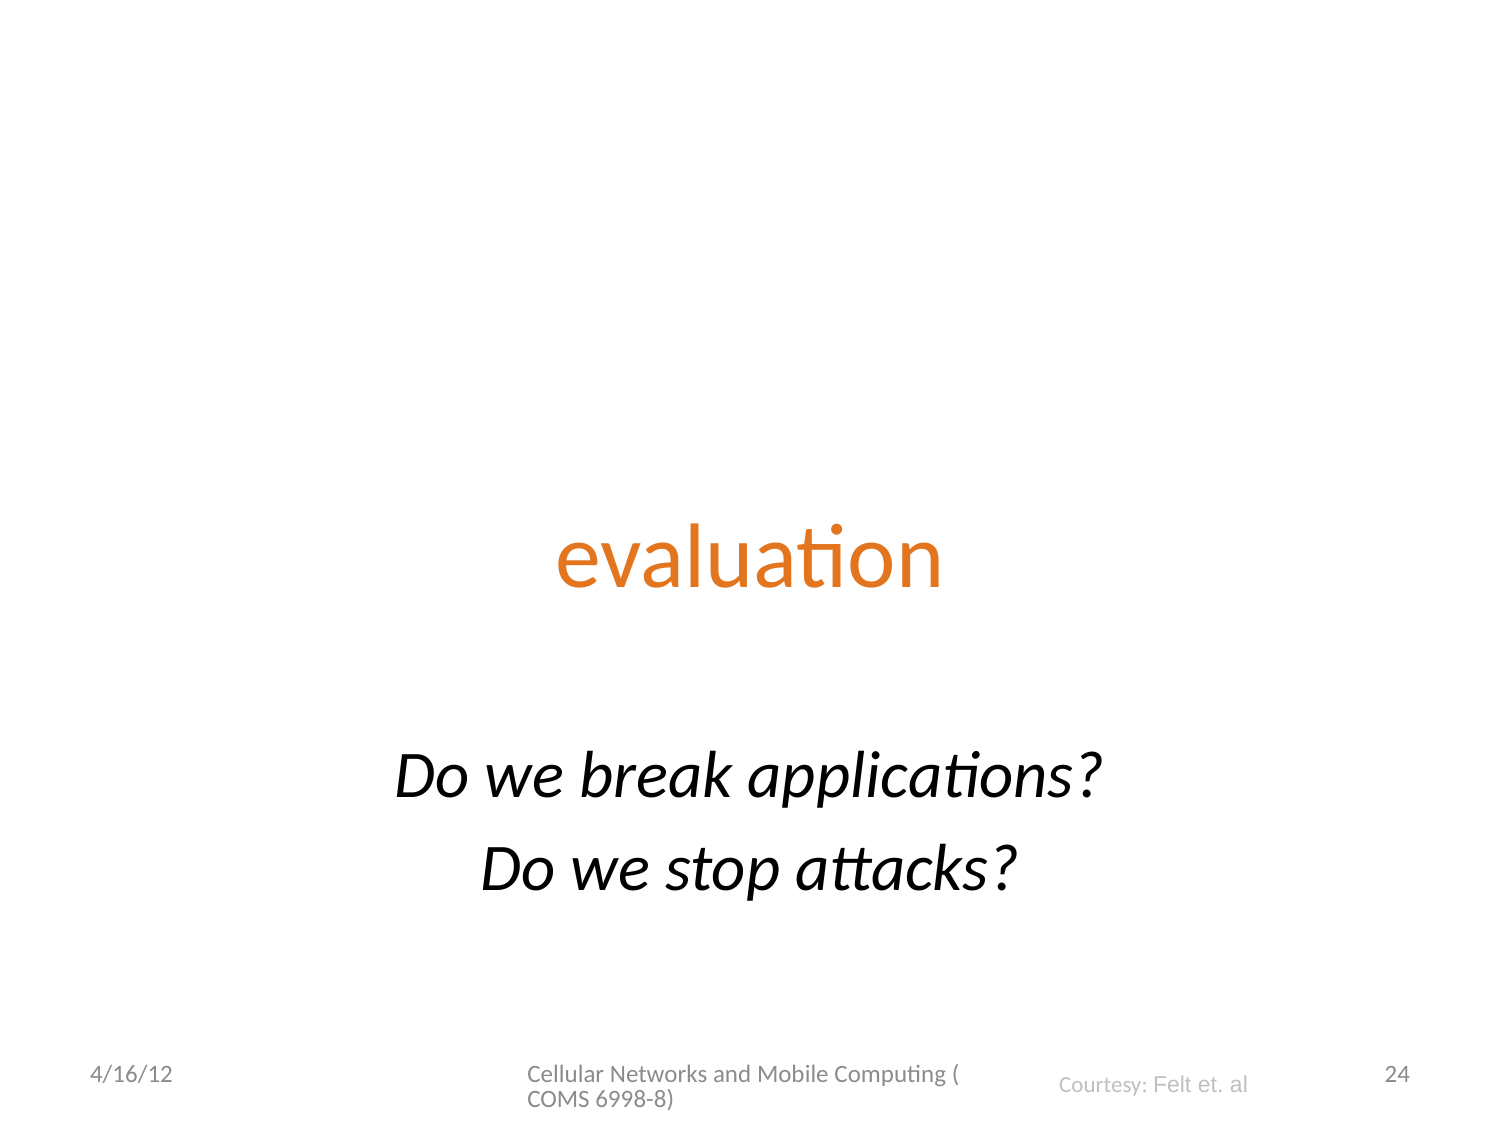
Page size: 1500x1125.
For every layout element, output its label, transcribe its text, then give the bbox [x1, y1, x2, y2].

text_box Courtesy: Felt et. al [1044, 1062, 1263, 1105]
slide_number 24 [1074, 1042, 1425, 1103]
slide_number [75, 1042, 425, 1103]
list Do we break applications? Do we stop attacks? [75, 723, 1425, 1063]
footer Cellular Networks and Mobile Computing (COMS 6998-8) [512, 1042, 988, 1103]
title evaluation [75, 469, 1425, 632]
